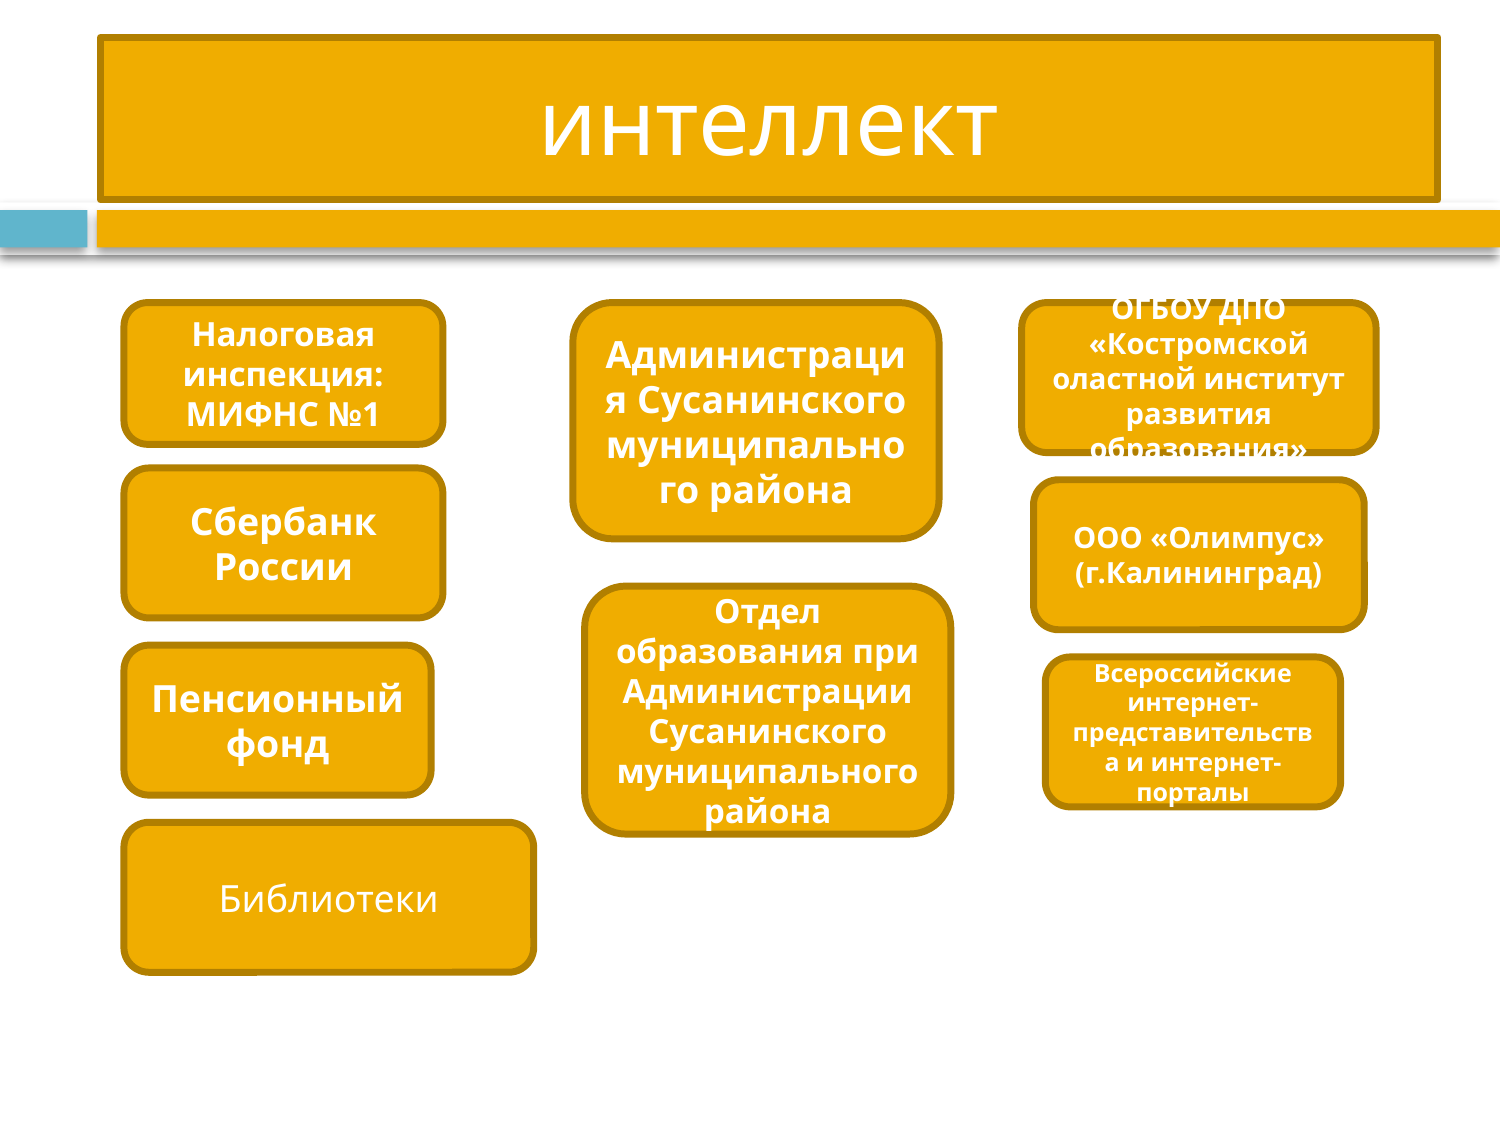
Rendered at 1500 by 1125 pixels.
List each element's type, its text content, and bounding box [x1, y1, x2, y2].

text_box Всероссийские интернет-представительства и интернет-порталы [1041, 653, 1345, 811]
text_box Сбербанк России [120, 464, 447, 622]
text_box ОГБОУ ДПО «Костромской оластной институт развития образования» [1018, 299, 1380, 457]
text_box Администрация Сусанинского муниципального района [569, 299, 943, 543]
text_box Библиотеки [120, 818, 538, 976]
text_box ООО «Олимпус» (г.Калининград) [1030, 476, 1368, 634]
text_box Пенсионный фонд [120, 641, 435, 799]
text_box Налоговая инспекция: МИФНС №1 [120, 299, 447, 448]
text_box Отдел образования при Администрации Сусанинского муниципального района [581, 582, 955, 838]
title интеллект [97, 34, 1441, 203]
